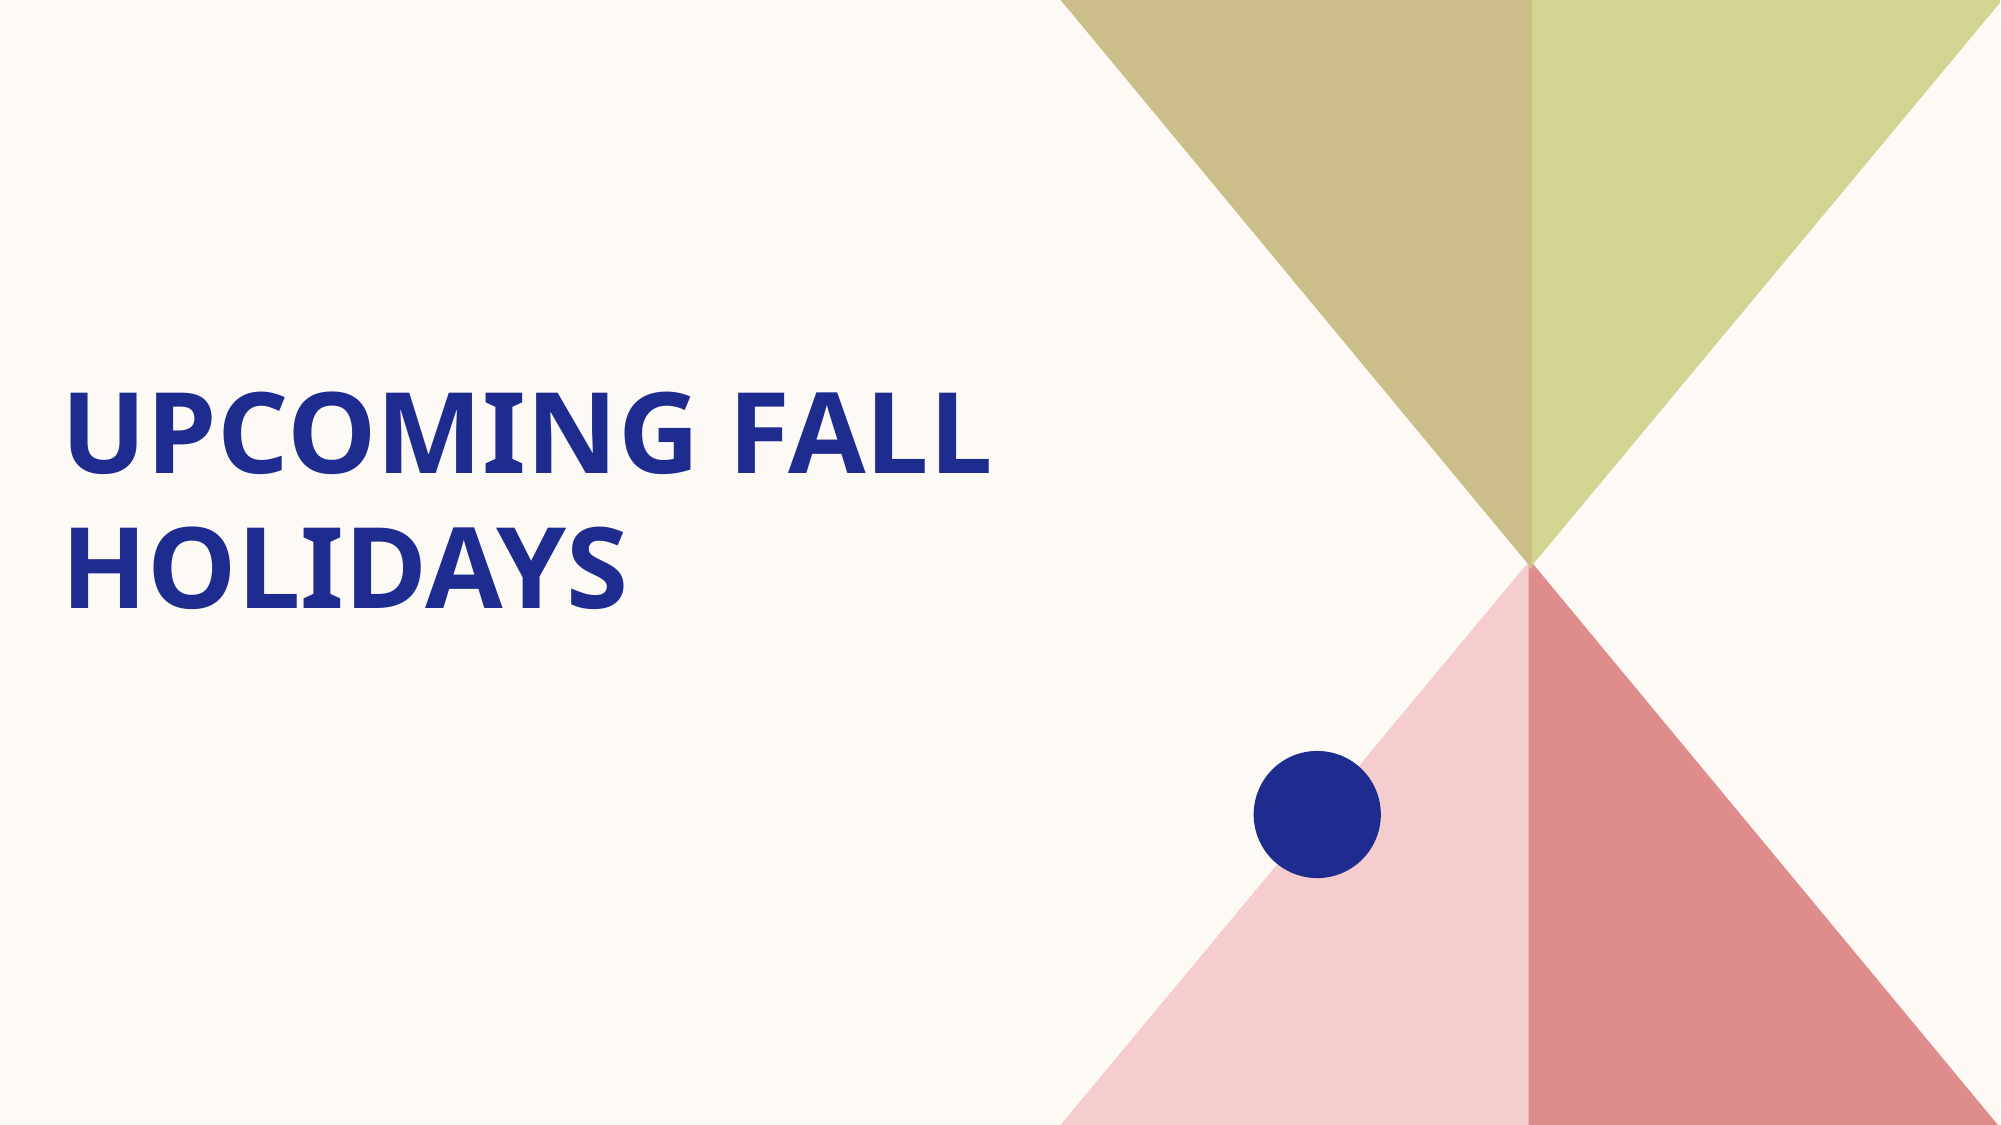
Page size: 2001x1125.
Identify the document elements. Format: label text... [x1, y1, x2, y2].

title Upcoming fall holidays [46, 49, 1175, 639]
